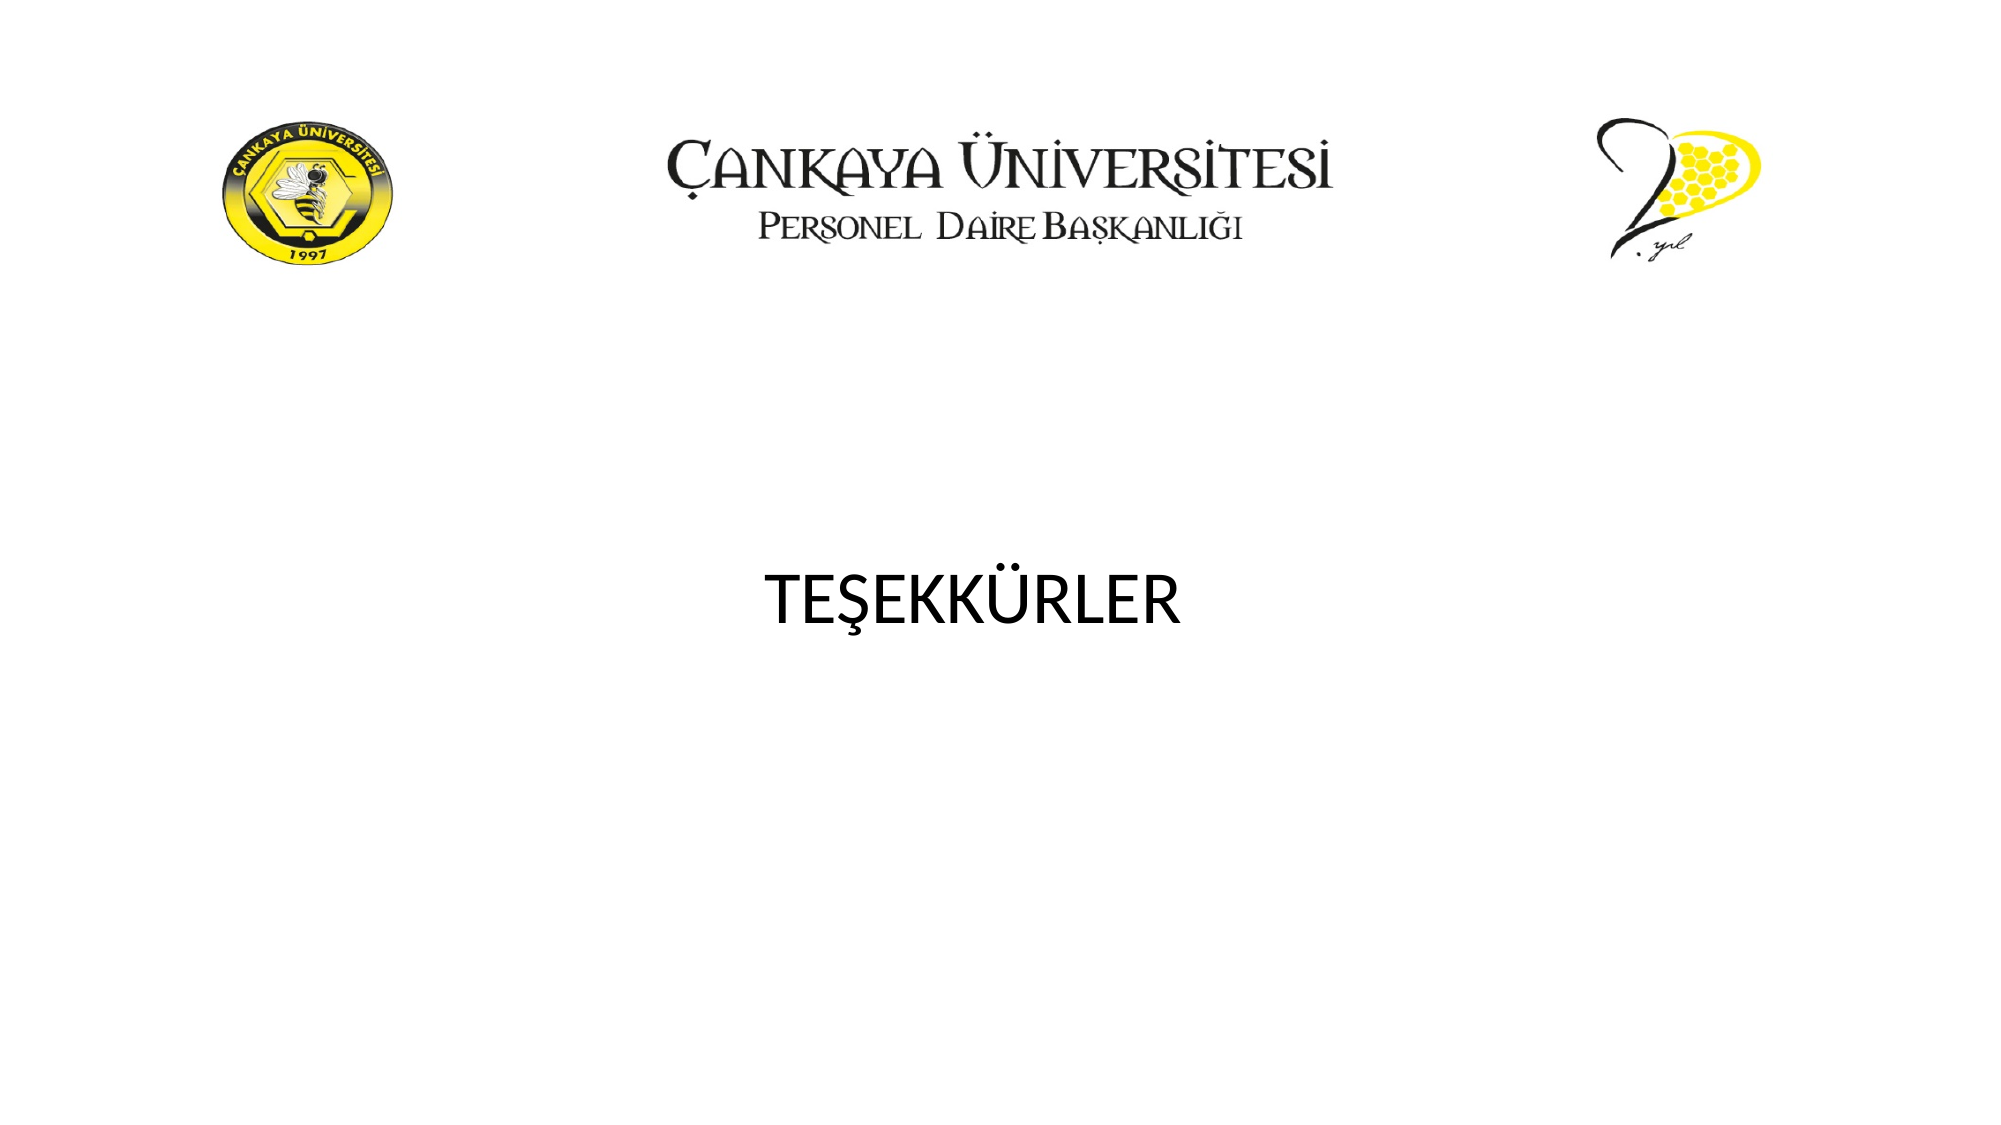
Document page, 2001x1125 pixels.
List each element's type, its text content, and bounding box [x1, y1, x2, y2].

picture [127, 30, 1873, 289]
list TEŞEKKÜRLER [137, 299, 1863, 1014]
